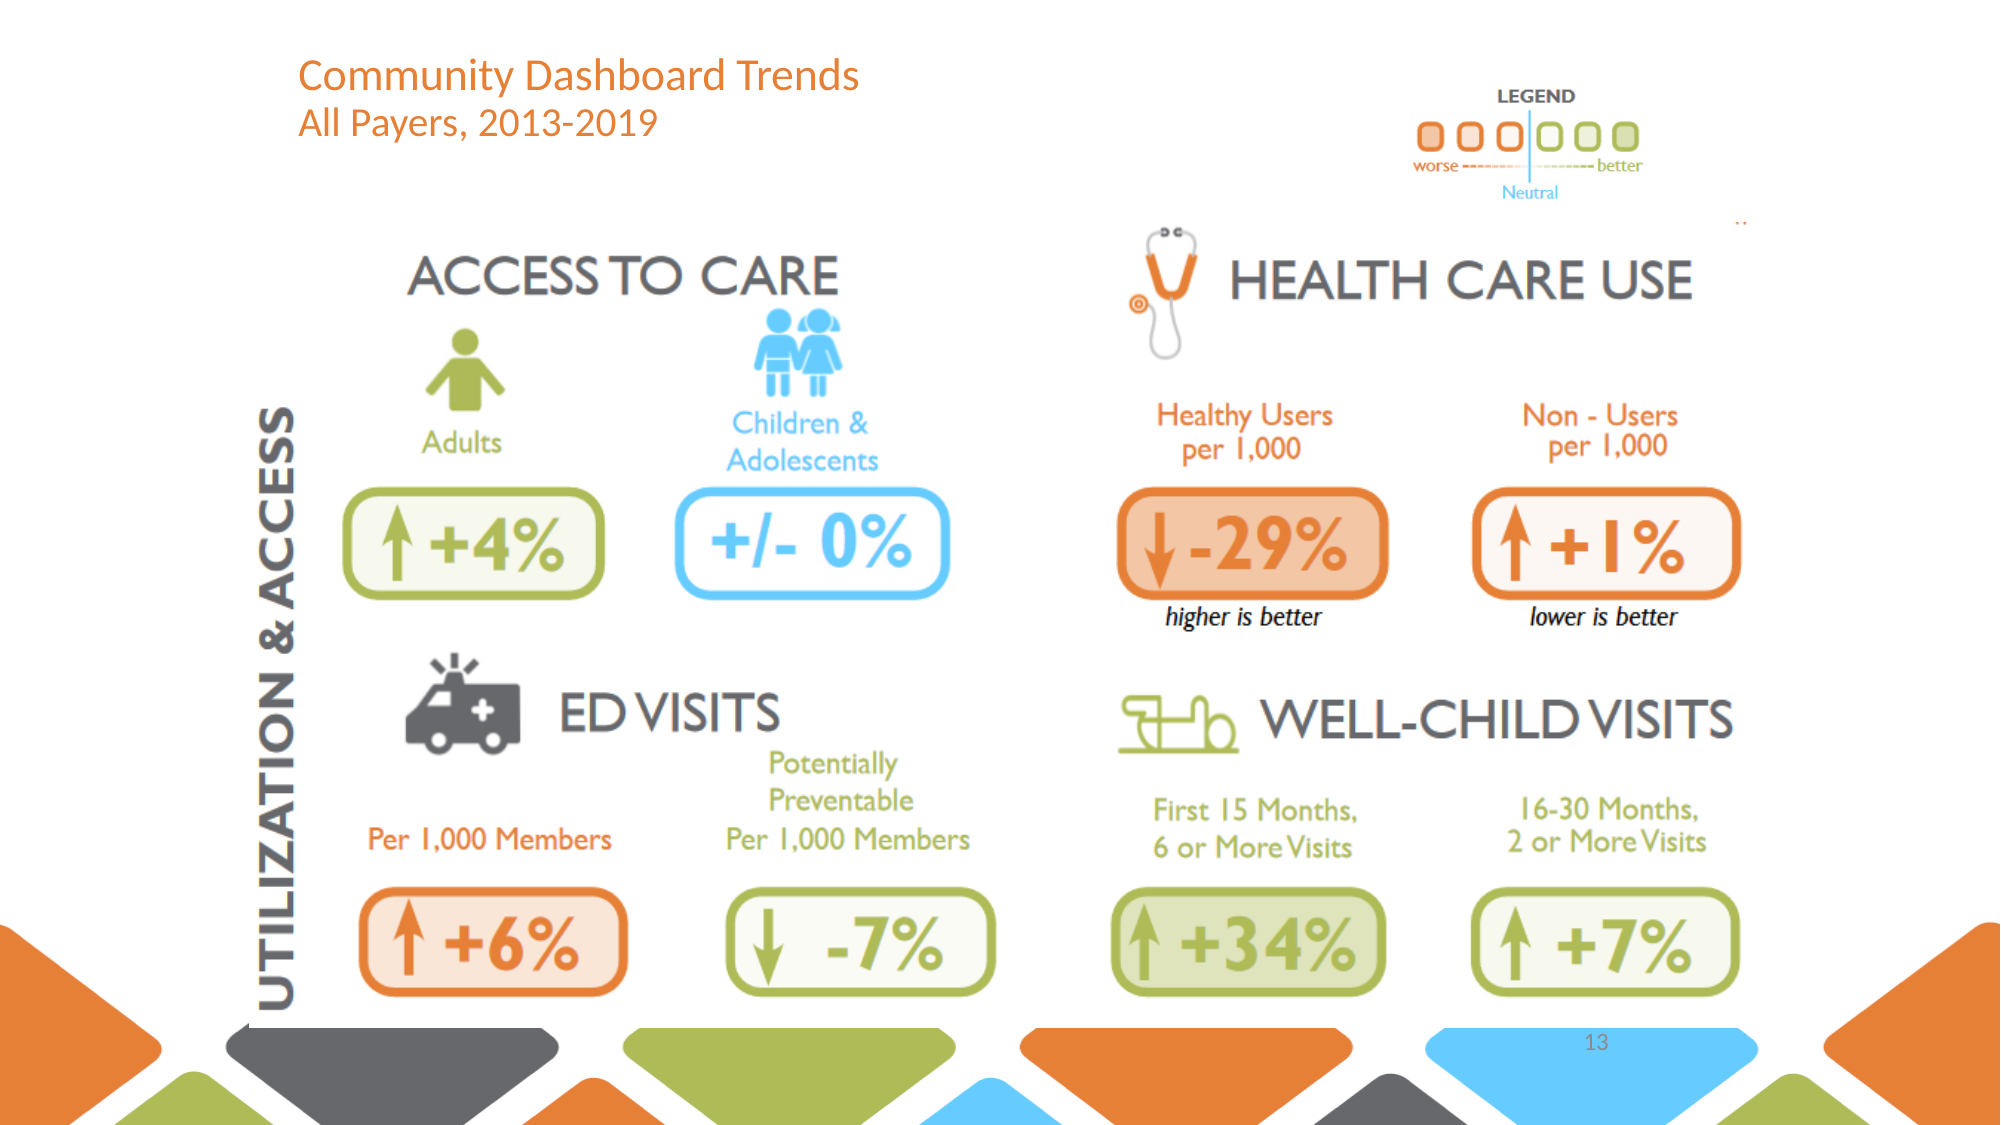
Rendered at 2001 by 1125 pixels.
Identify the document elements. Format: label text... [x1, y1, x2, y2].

title Community Dashboard Trends All Payers, 2013-2019 [283, 43, 1606, 154]
slide_number 13 [1286, 1028, 1625, 1071]
picture [0, 0, 2000, 1125]
